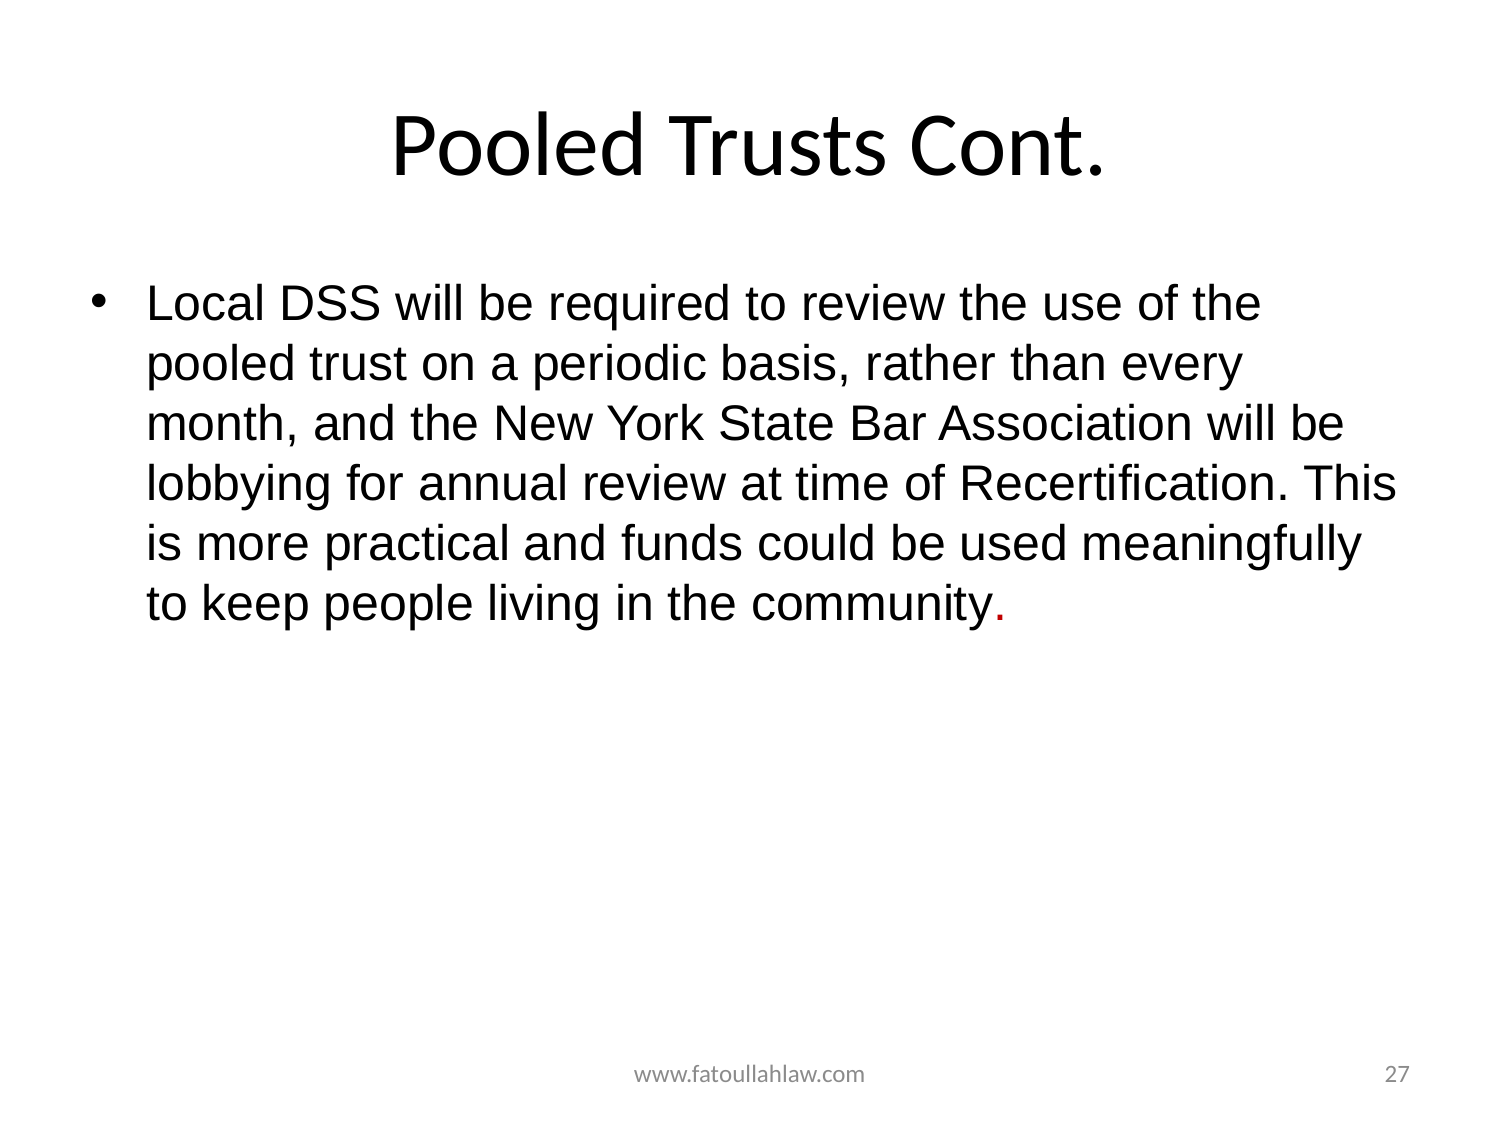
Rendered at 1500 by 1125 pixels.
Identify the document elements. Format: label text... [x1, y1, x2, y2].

slide_number 27 [1074, 1042, 1425, 1103]
footer www.fatoullahlaw.com [512, 1042, 988, 1103]
title Pooled Trusts Cont. [75, 45, 1425, 233]
list Local DSS will be required to review the use of the pooled trust on a periodic basis, rather than every month, and the New York State Bar Association will be lobbying for annual review at time of Recertification. This is more practical and funds could be used meaningfully to keep people living in the community. [75, 262, 1425, 1005]
